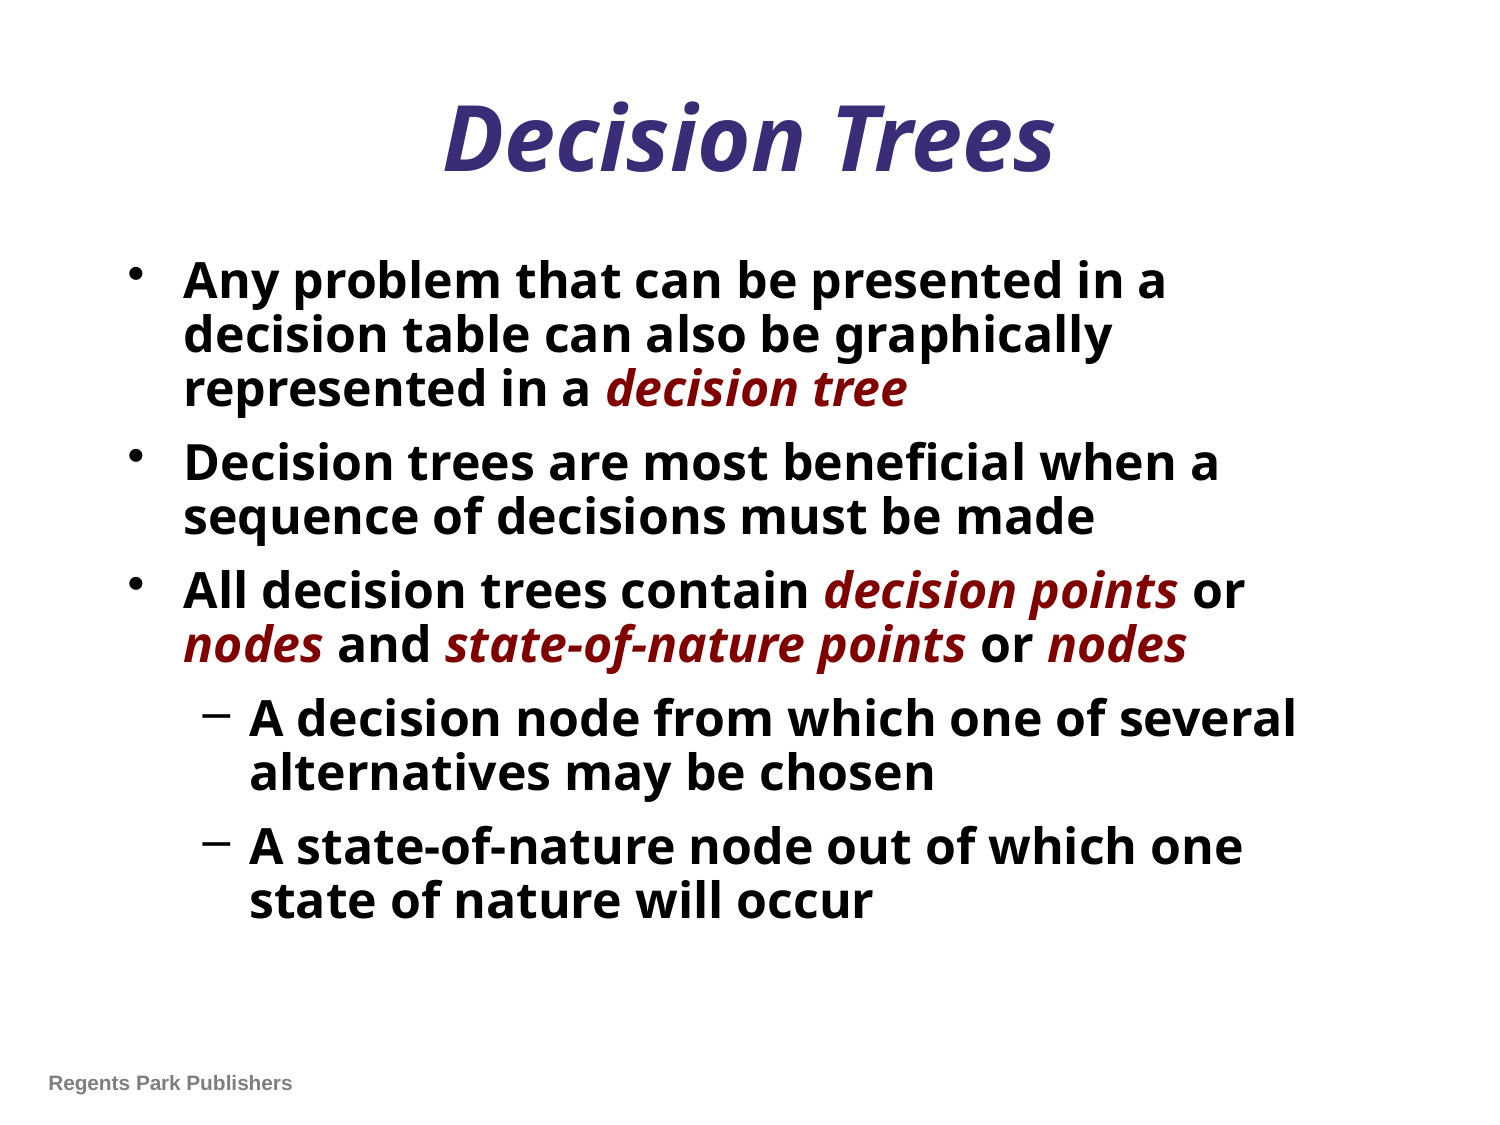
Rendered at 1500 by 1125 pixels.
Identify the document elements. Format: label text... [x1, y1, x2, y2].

title Decision Trees [248, 94, 1252, 190]
footer Regents Park Publishers [33, 1061, 655, 1105]
list Any problem that can be presented in a decision table can also be graphically represented in a decision tree Decision trees are most beneficial when a sequence of decisions must be made All decision trees contain decision points or nodes and state-of-nature points or nodes A decision node from which one of several alternatives may be chosen A state-of-nature node out of which one state of nature will occur [112, 247, 1388, 1063]
